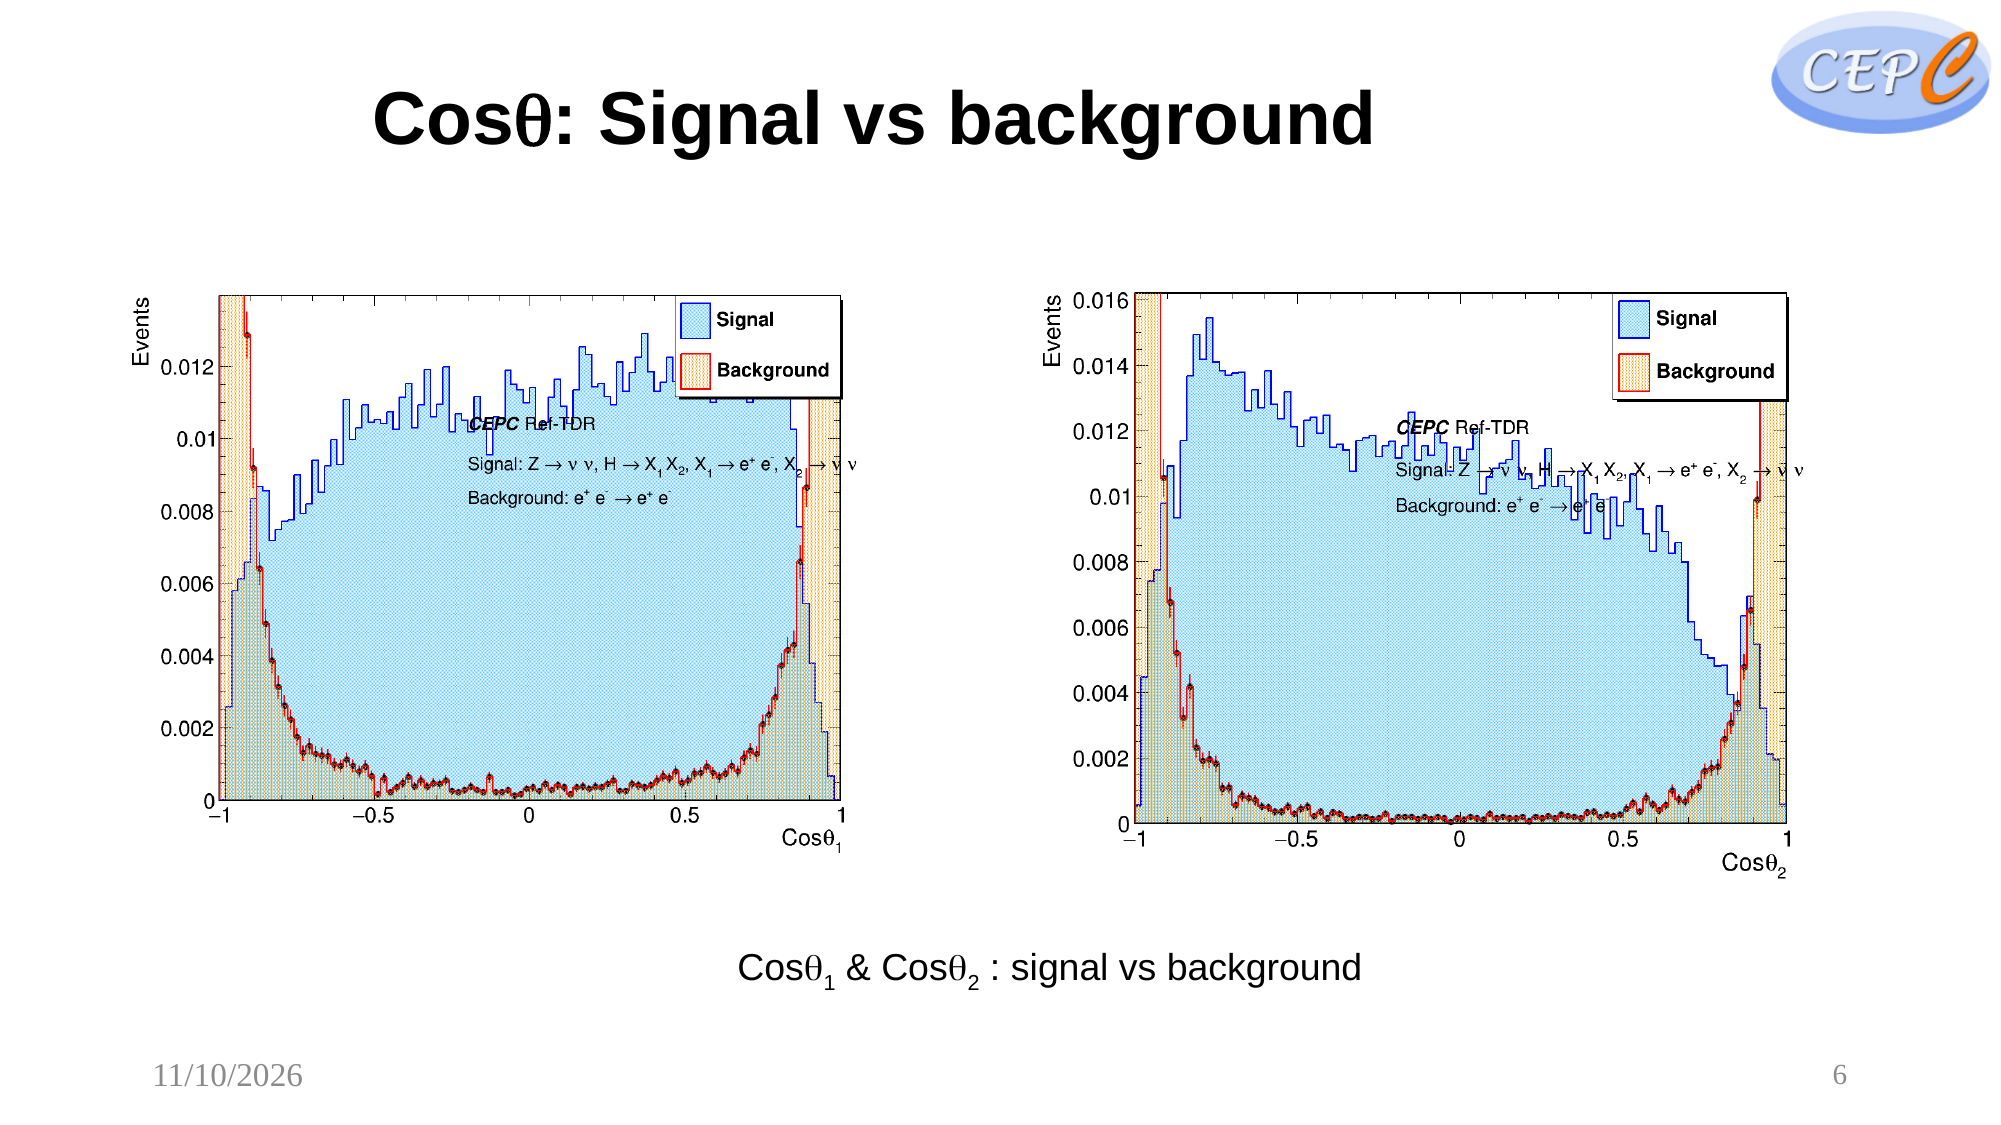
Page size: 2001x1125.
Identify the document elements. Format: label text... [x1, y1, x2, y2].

slide_number 6 [1412, 1042, 1863, 1103]
picture [95, 228, 923, 901]
picture [1762, 0, 2000, 140]
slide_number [137, 1042, 588, 1103]
picture [1004, 222, 1873, 929]
text_box Cos: Signal vs background [357, 62, 1710, 168]
text_box Cos1 & Cos2 : signal vs background [722, 936, 1699, 1002]
